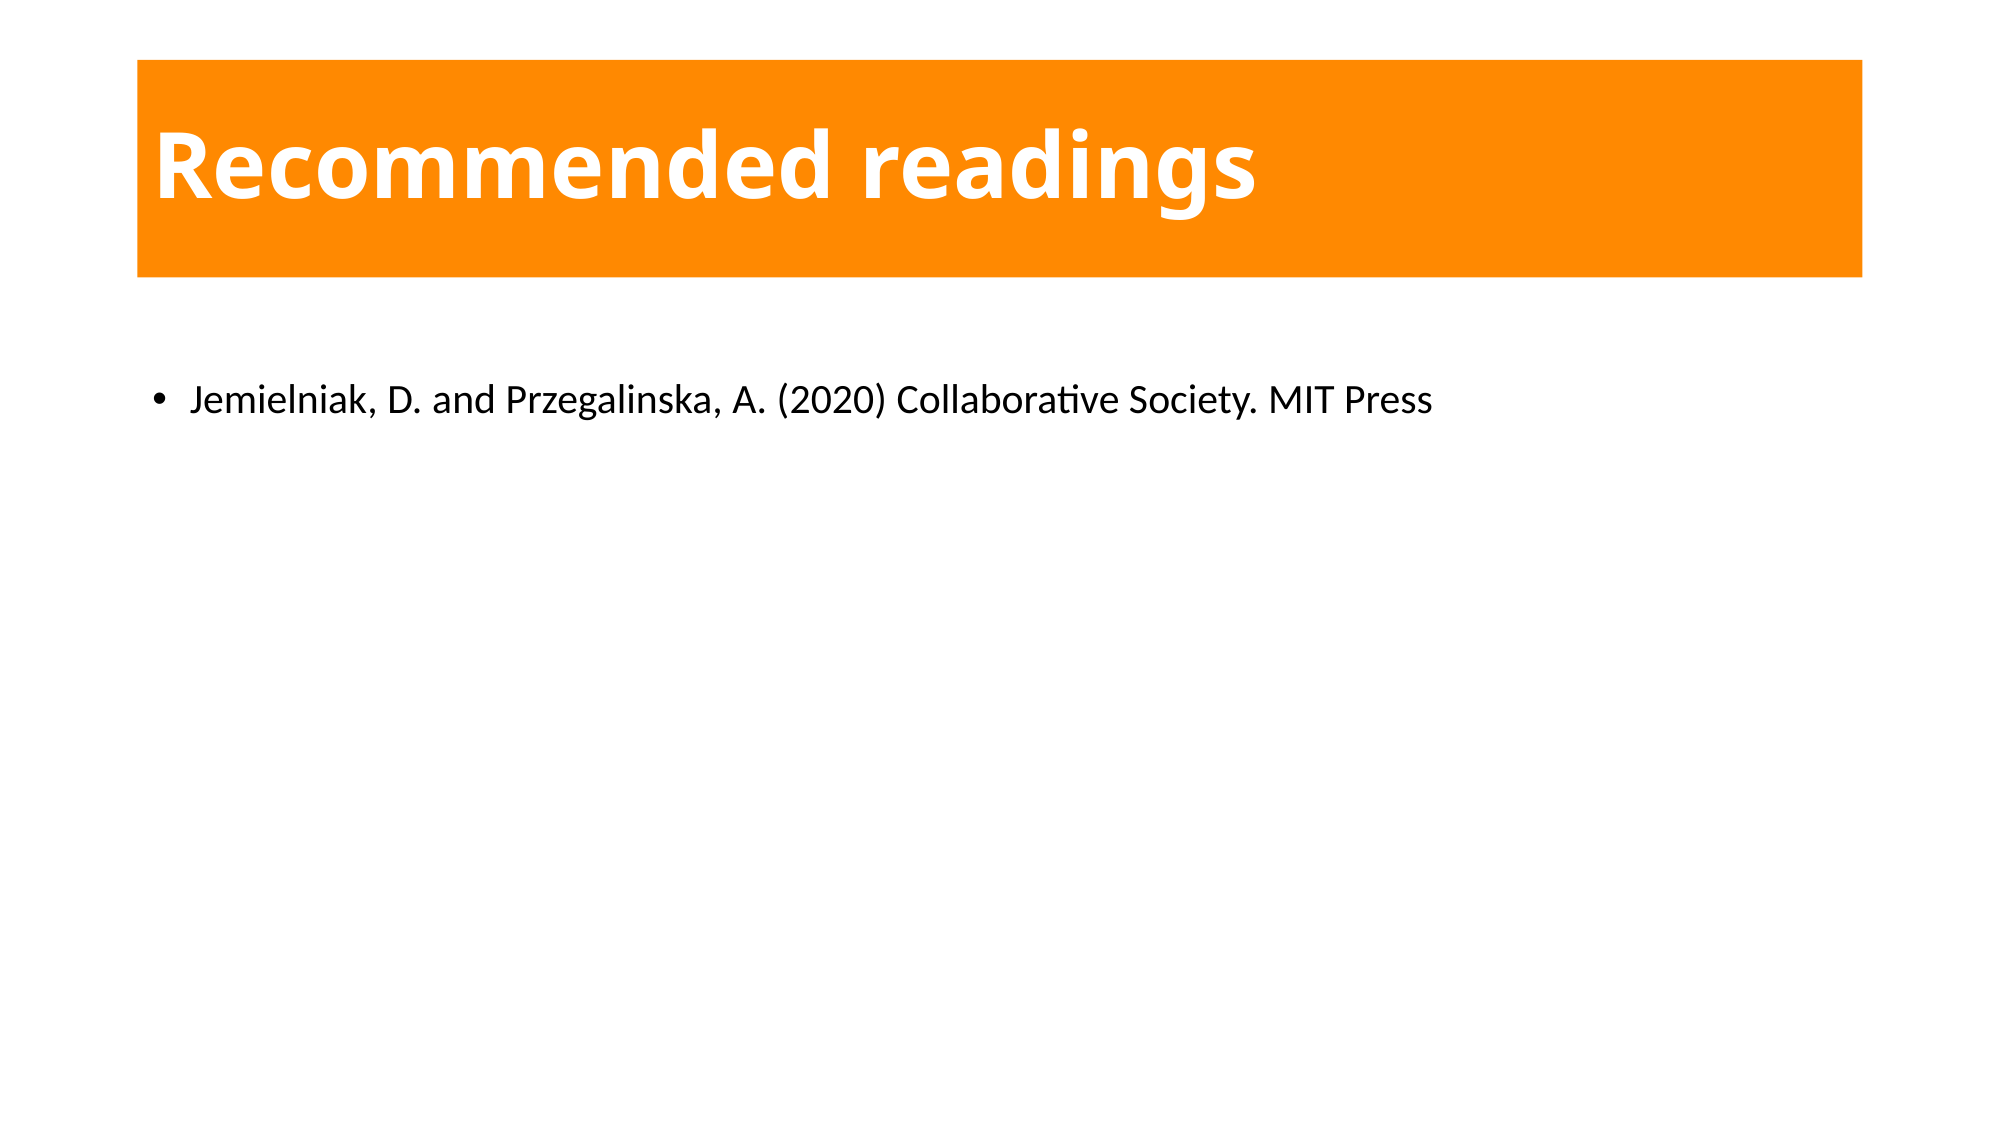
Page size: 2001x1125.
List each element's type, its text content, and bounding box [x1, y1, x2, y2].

list Jemielniak, D. and Przegalinska, A. (2020) Collaborative Society. MIT Press [137, 299, 1863, 1014]
title Recommended readings [137, 59, 1863, 278]
